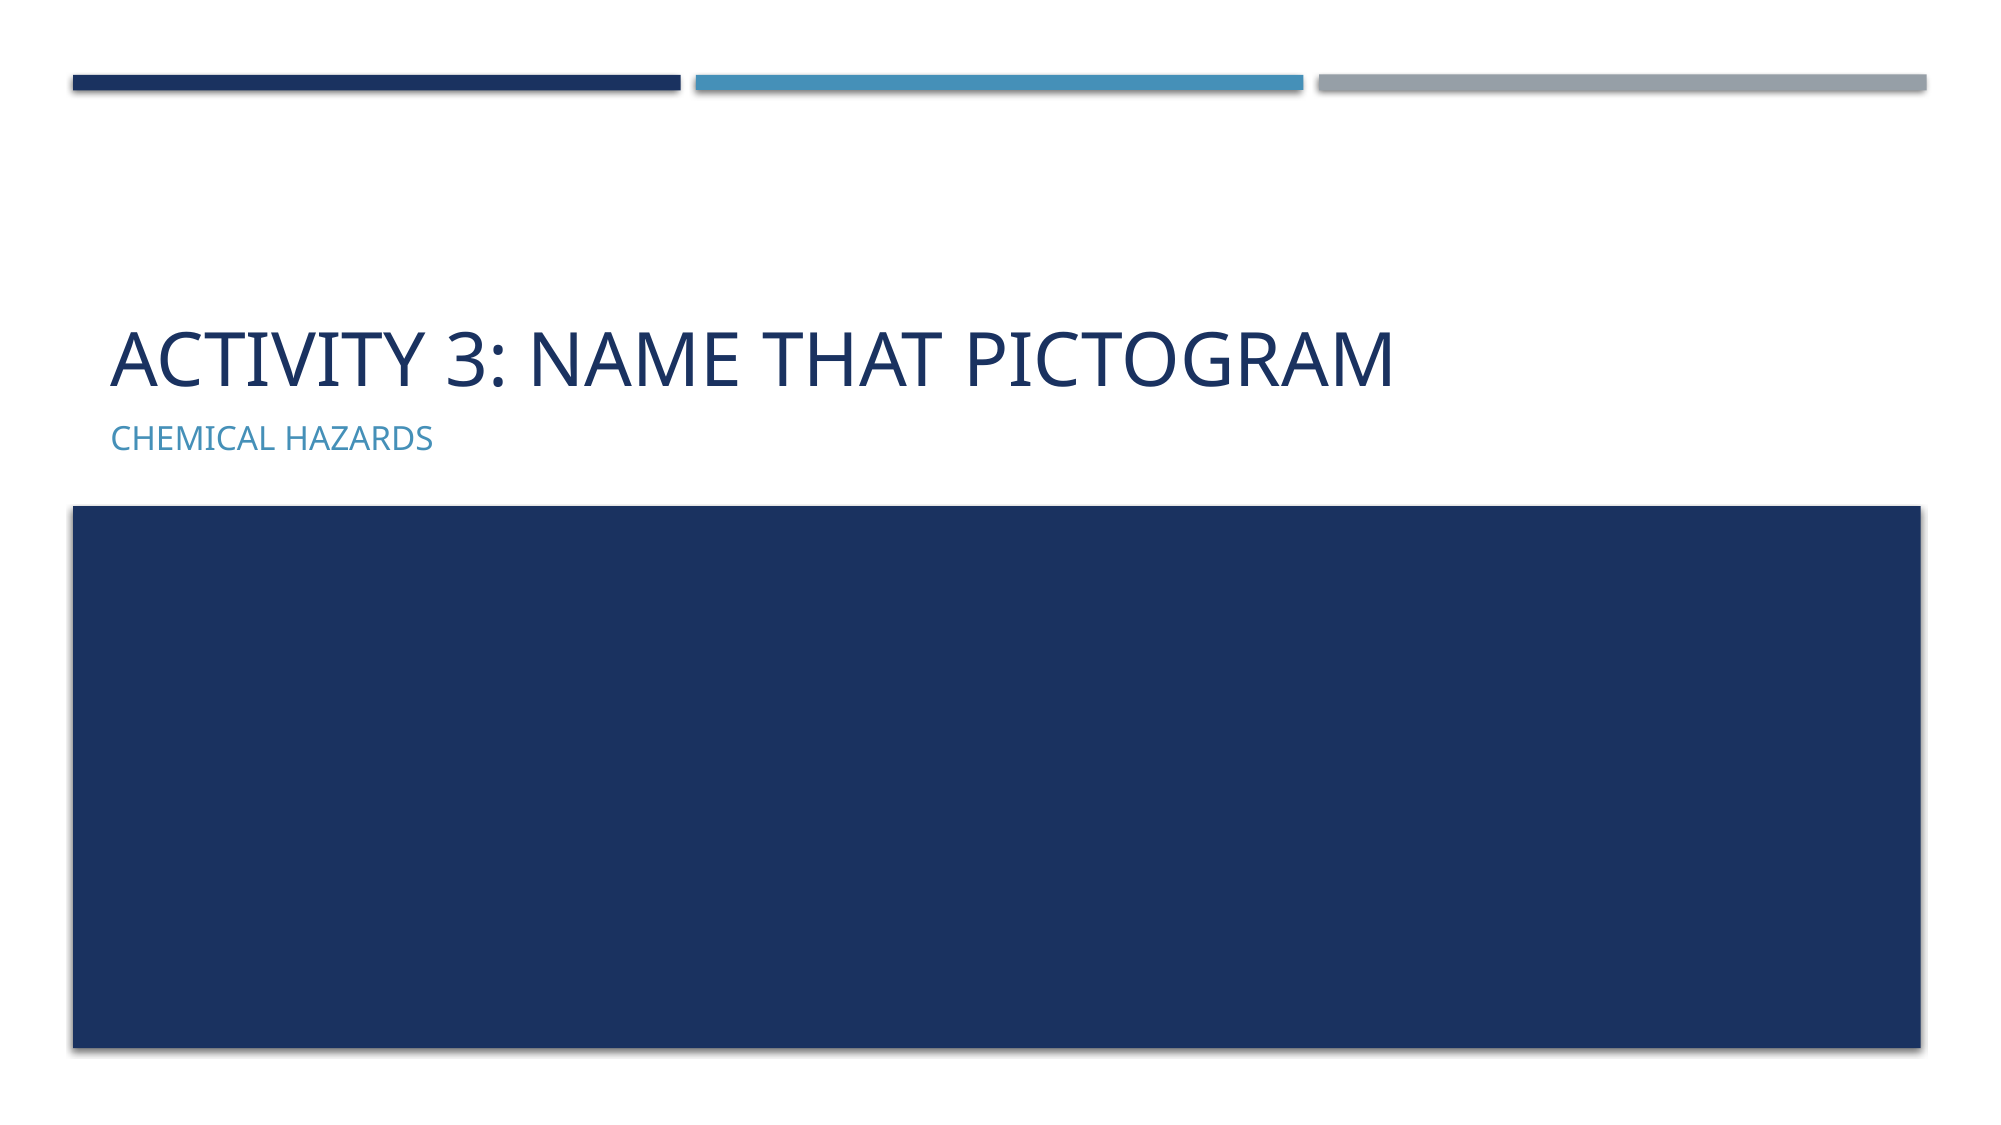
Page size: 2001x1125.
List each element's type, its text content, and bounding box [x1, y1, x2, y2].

title Activity 3: Name That Pictogram [95, 167, 1899, 409]
subtitle Chemical Hazards [95, 409, 1899, 507]
